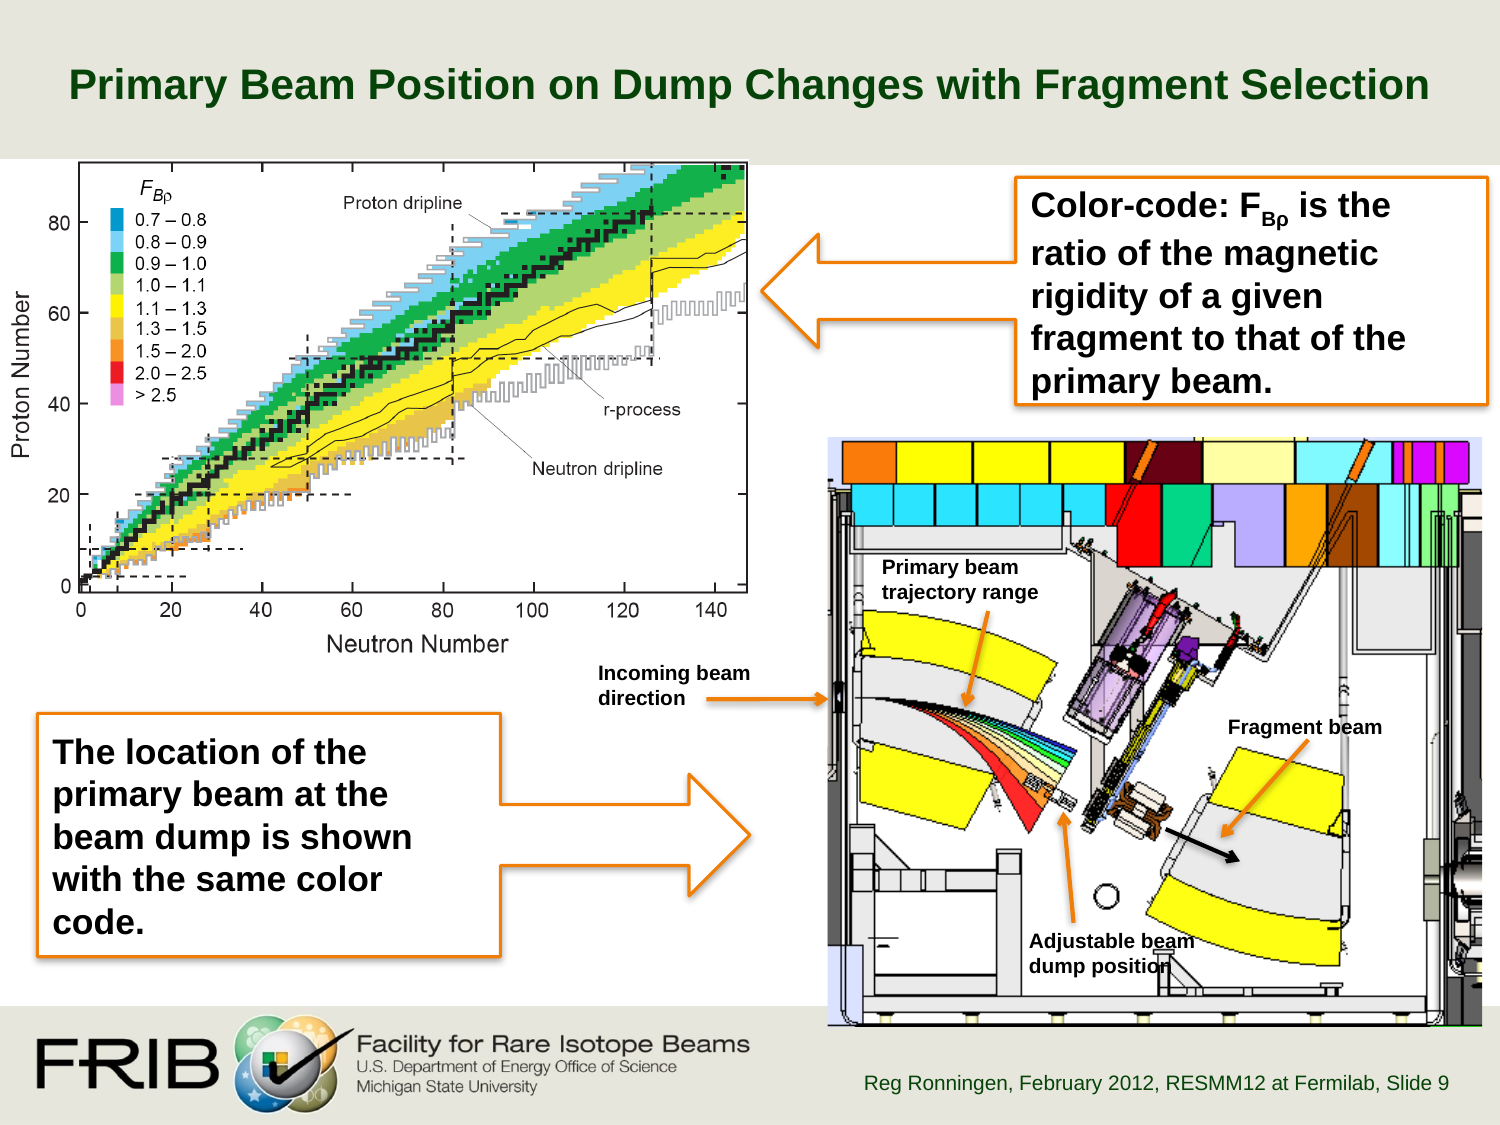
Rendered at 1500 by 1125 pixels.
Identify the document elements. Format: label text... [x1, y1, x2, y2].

picture [0, 0, 1500, 658]
slide_number , Slide 9 [1374, 1042, 1500, 1103]
text_box Color-code: FBρ is the ratio of the magnetic rigidity of a given fragment to that of the primary beam. [760, 176, 1489, 406]
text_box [583, 437, 1483, 1028]
footer Reg Ronningen, February 2012, RESMM12 at Fermilab [679, 1042, 1374, 1103]
picture [0, 1006, 1500, 1125]
title Primary Beam Position on Dump Changes with Fragment Selection [11, 45, 1489, 127]
text_box The location of the primary beam at the beam dump is shown with the same color code. [36, 712, 577, 958]
